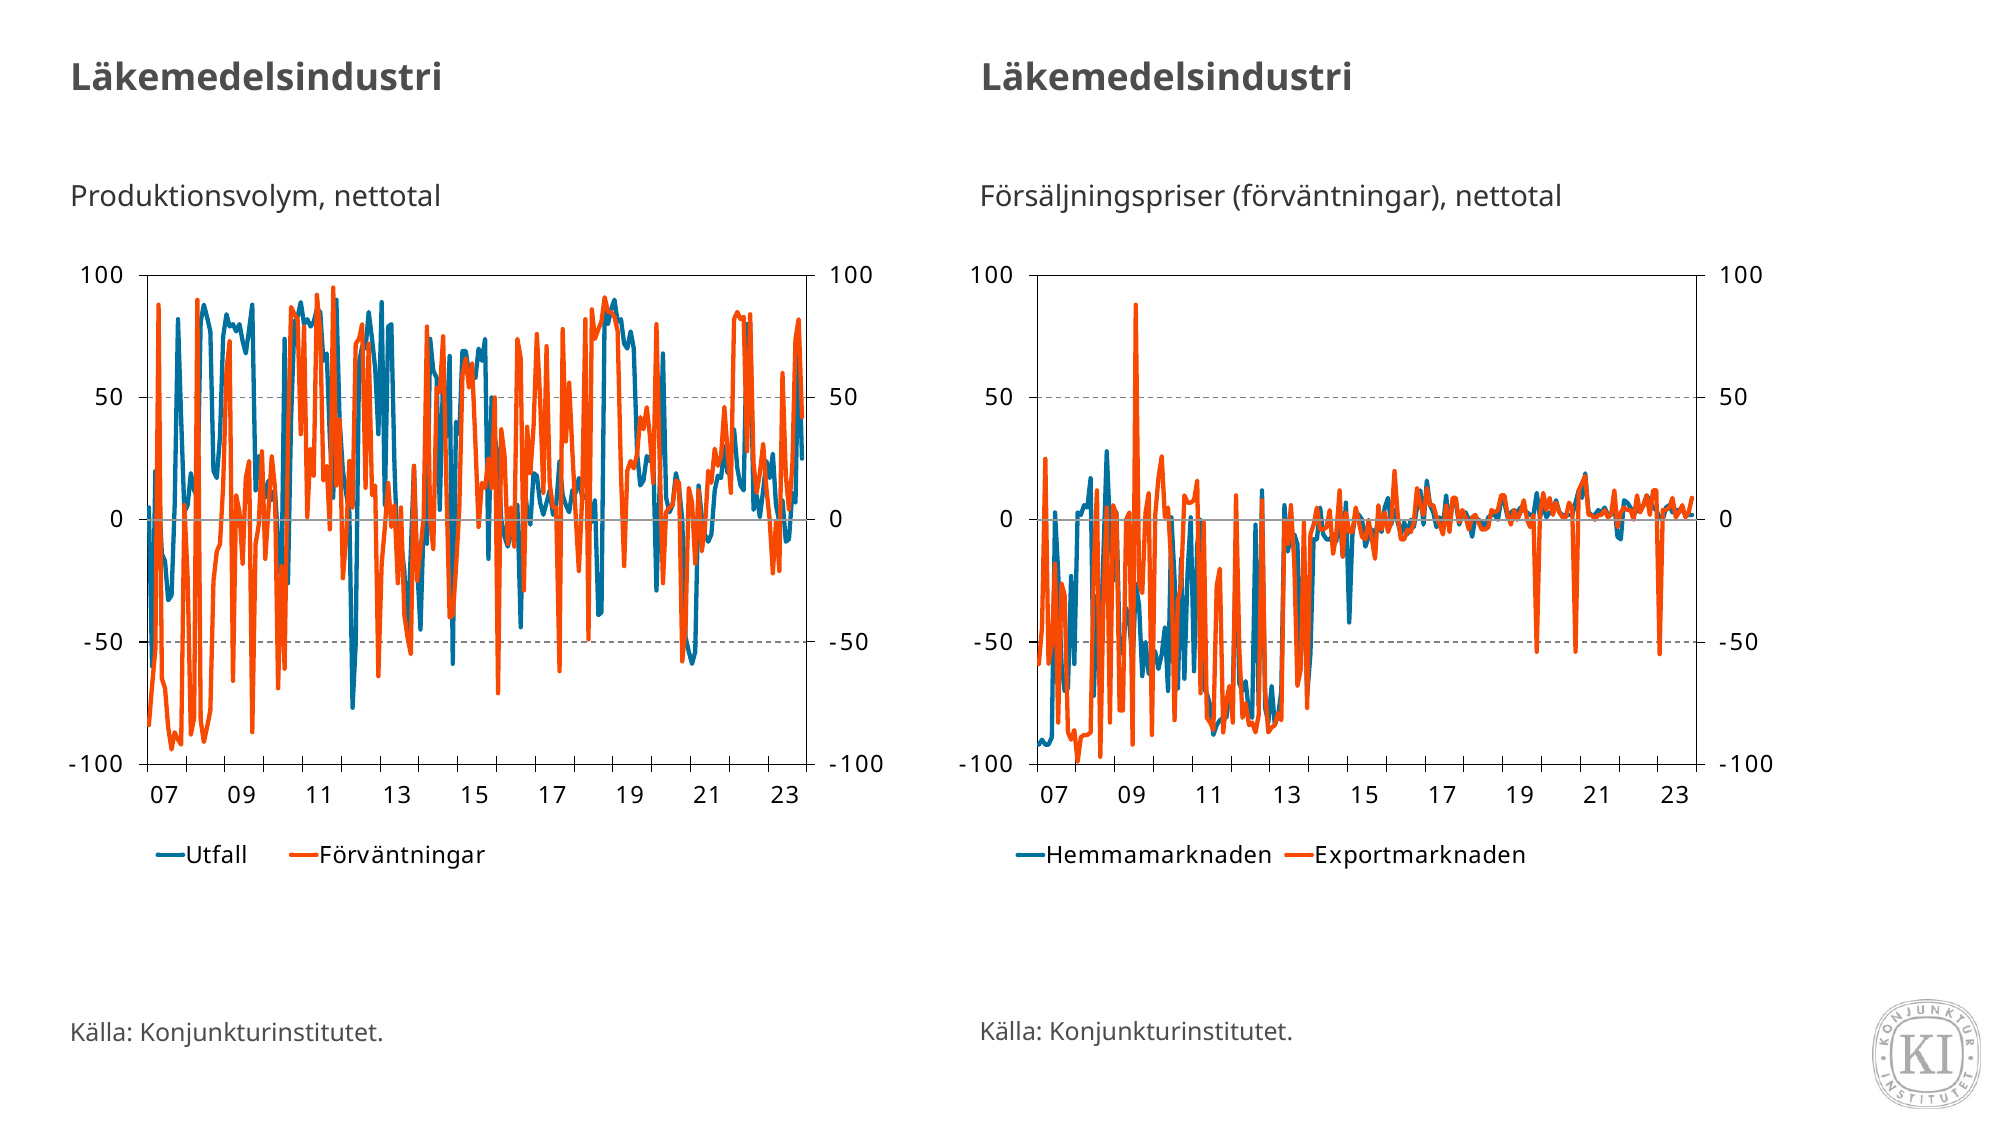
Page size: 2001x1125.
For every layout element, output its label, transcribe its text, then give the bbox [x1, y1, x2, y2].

list Produktionsvolym, nettotal [55, 137, 938, 220]
subtitle Källa: Konjunkturinstitutet. [55, 1008, 938, 1106]
list Läkemedelsindustri [965, 45, 1849, 129]
list Källa: Konjunkturinstitutet. [964, 1008, 1848, 1106]
list Försäljningspriser (förväntningar), nettotal [964, 137, 1848, 220]
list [51, 249, 939, 874]
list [941, 249, 1829, 874]
title Läkemedelsindustri [55, 45, 938, 128]
picture [1872, 999, 1981, 1109]
